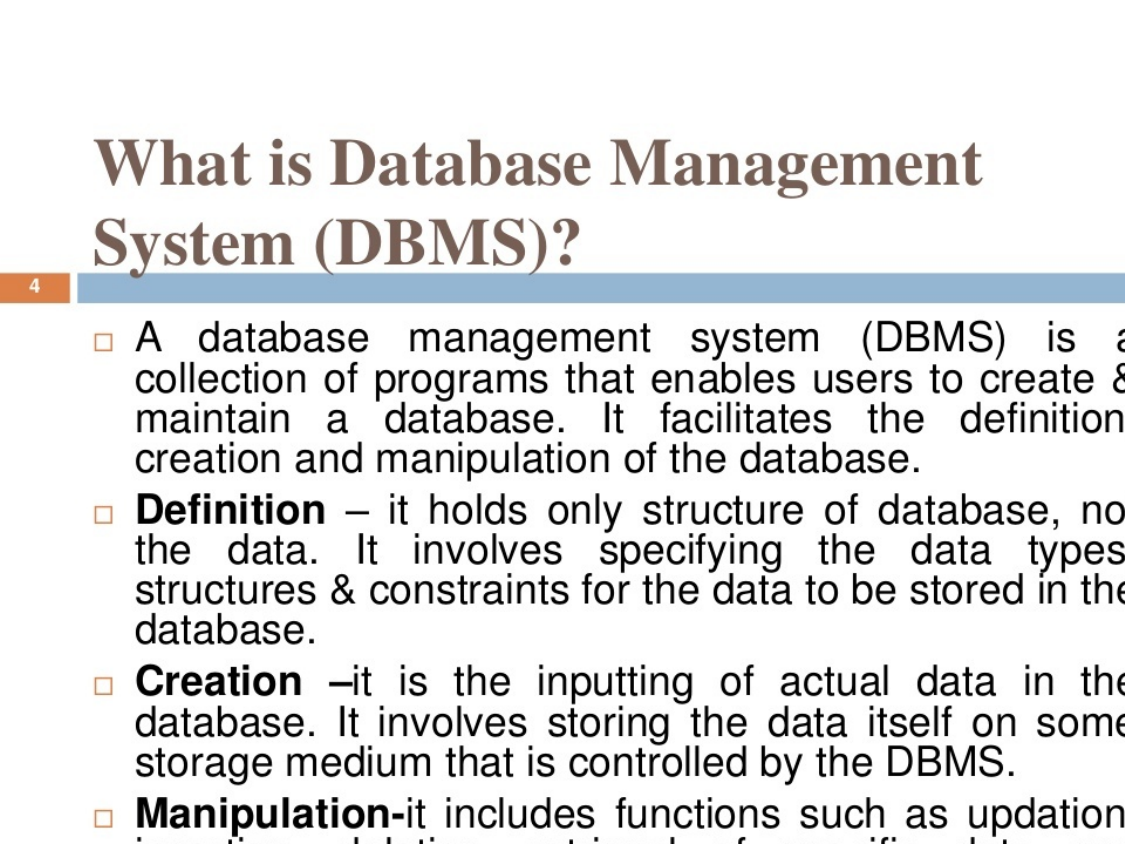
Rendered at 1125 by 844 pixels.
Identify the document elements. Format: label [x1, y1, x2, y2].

picture [0, 105, 1125, 844]
